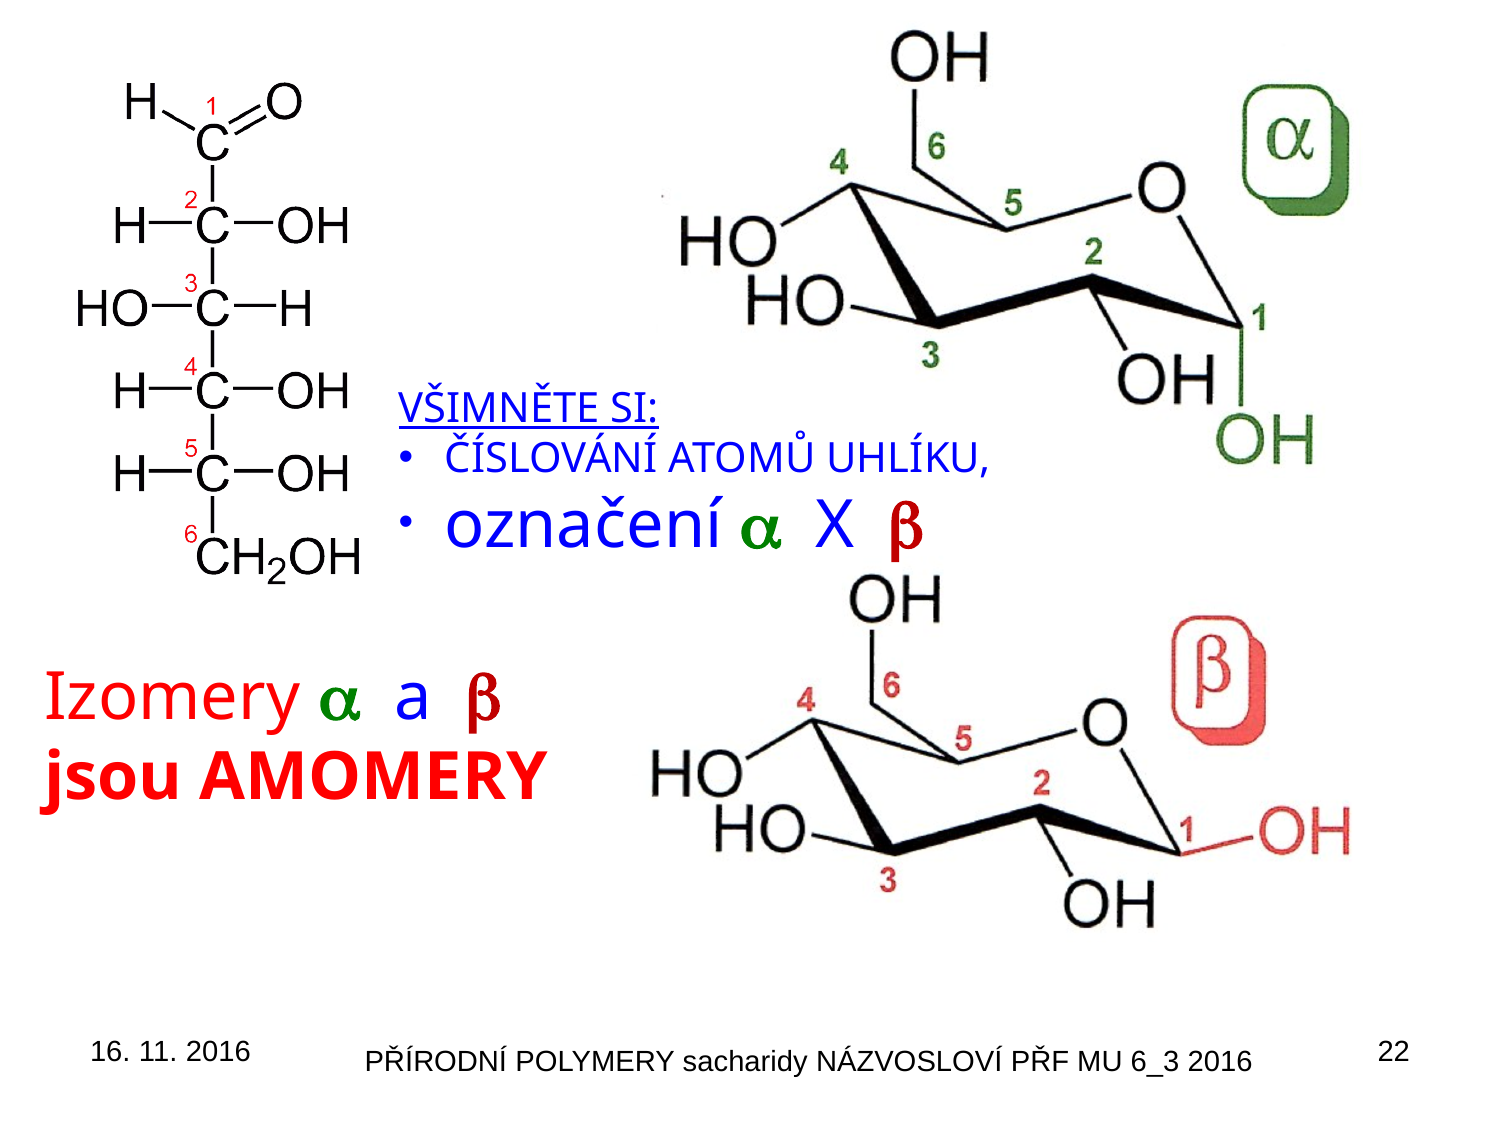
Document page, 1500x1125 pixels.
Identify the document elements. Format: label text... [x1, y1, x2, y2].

slide_number 16. 11. 2016 [74, 1024, 426, 1103]
text_box VŠIMNĚTE SI: ČÍSLOVÁNÍ ATOMŮ UHLÍKU, označení a X b [383, 373, 1117, 569]
picture [655, 18, 1363, 479]
slide_number 22 [1074, 1024, 1426, 1103]
picture [64, 66, 372, 594]
footer PŘÍRODNÍ POLYMERY sacharidy NÁZVOSLOVÍ PŘF MU 6_3 2016 [265, 1034, 1074, 1103]
picture [631, 550, 1371, 963]
text_box Izomery a a b jsou AMOMERY [29, 645, 626, 820]
